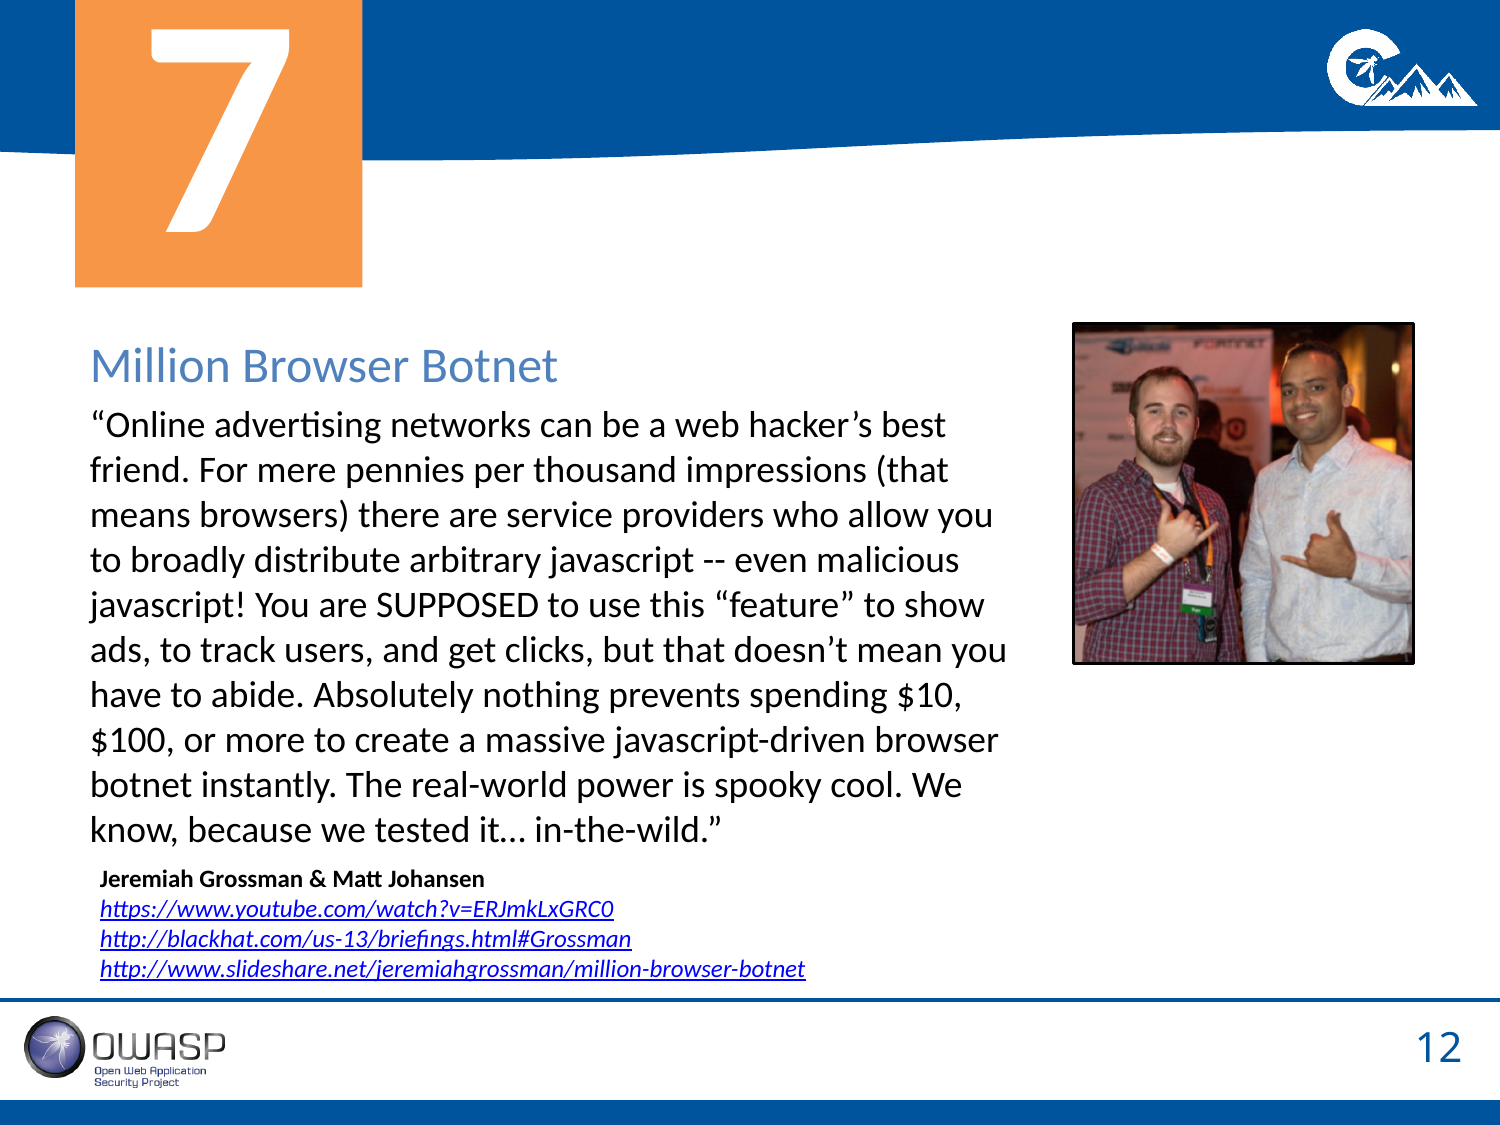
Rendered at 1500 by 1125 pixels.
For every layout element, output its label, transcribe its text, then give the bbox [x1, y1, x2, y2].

picture [1074, 324, 1413, 663]
list 7 [75, 0, 363, 288]
list Million Browser Botnet “Online advertising networks can be a web hacker’s best friend. For mere pennies per thousand impressions (that means browsers) there are service providers who allow you to broadly distribute arbitrary javascript -- even malicious javascript! You are SUPPOSED to use this “feature” to show ads, to track users, and get clicks, but that doesn’t mean you have to abide. Absolutely nothing prevents spending $10, $100, or more to create a massive javascript-driven browser botnet instantly. The real-world power is spooky cool. We know, because we tested it… in-the-wild.” [75, 324, 1050, 975]
picture [24, 1016, 225, 1088]
picture [1327, 29, 1478, 106]
text_box Jeremiah Grossman & Matt Johansen https://www.youtube.com/watch?v=ERJmkLxGRC0 http://blackhat.com/us-13/briefings.html#Grossman http://www.slideshare.net/jeremiahgrossman/million-browser-botnet [99, 862, 1413, 992]
